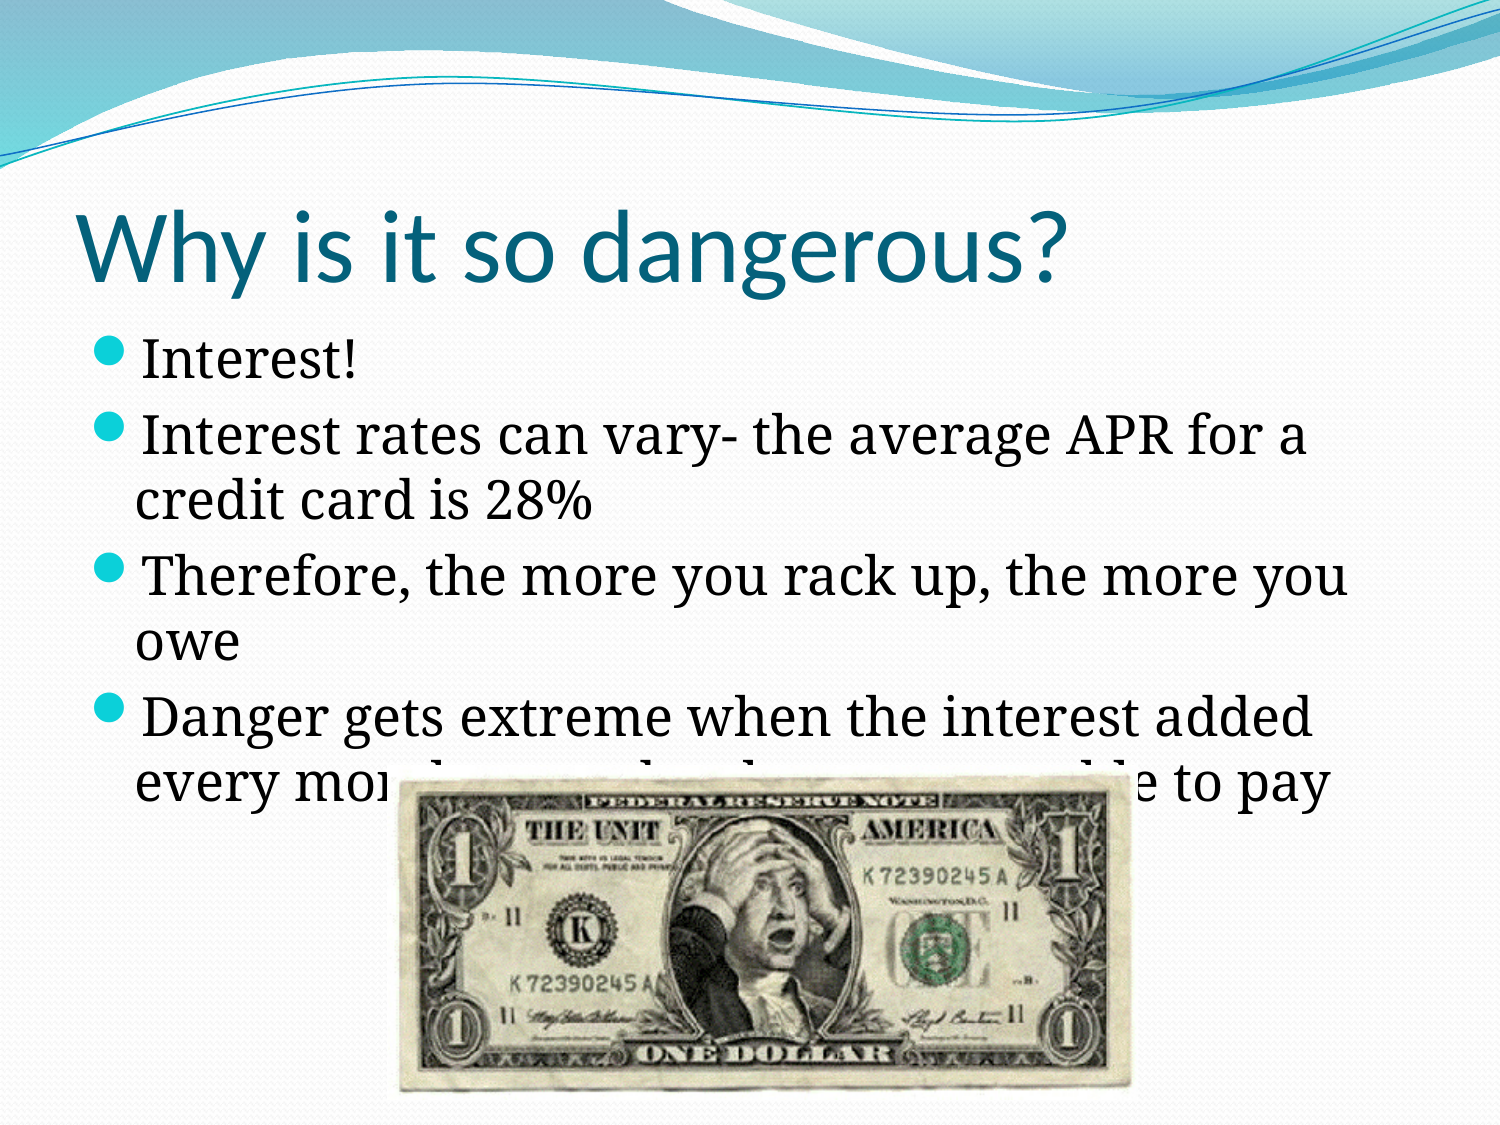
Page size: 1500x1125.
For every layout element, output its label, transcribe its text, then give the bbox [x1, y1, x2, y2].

title Why is it so dangerous? [75, 115, 1425, 303]
list Interest! Interest rates can vary- the average APR for a credit card is 28% Therefore, the more you rack up, the more you owe Danger gets extreme when the interest added every month exceeds what you are able to pay [75, 317, 1425, 1038]
picture [387, 765, 1138, 1101]
